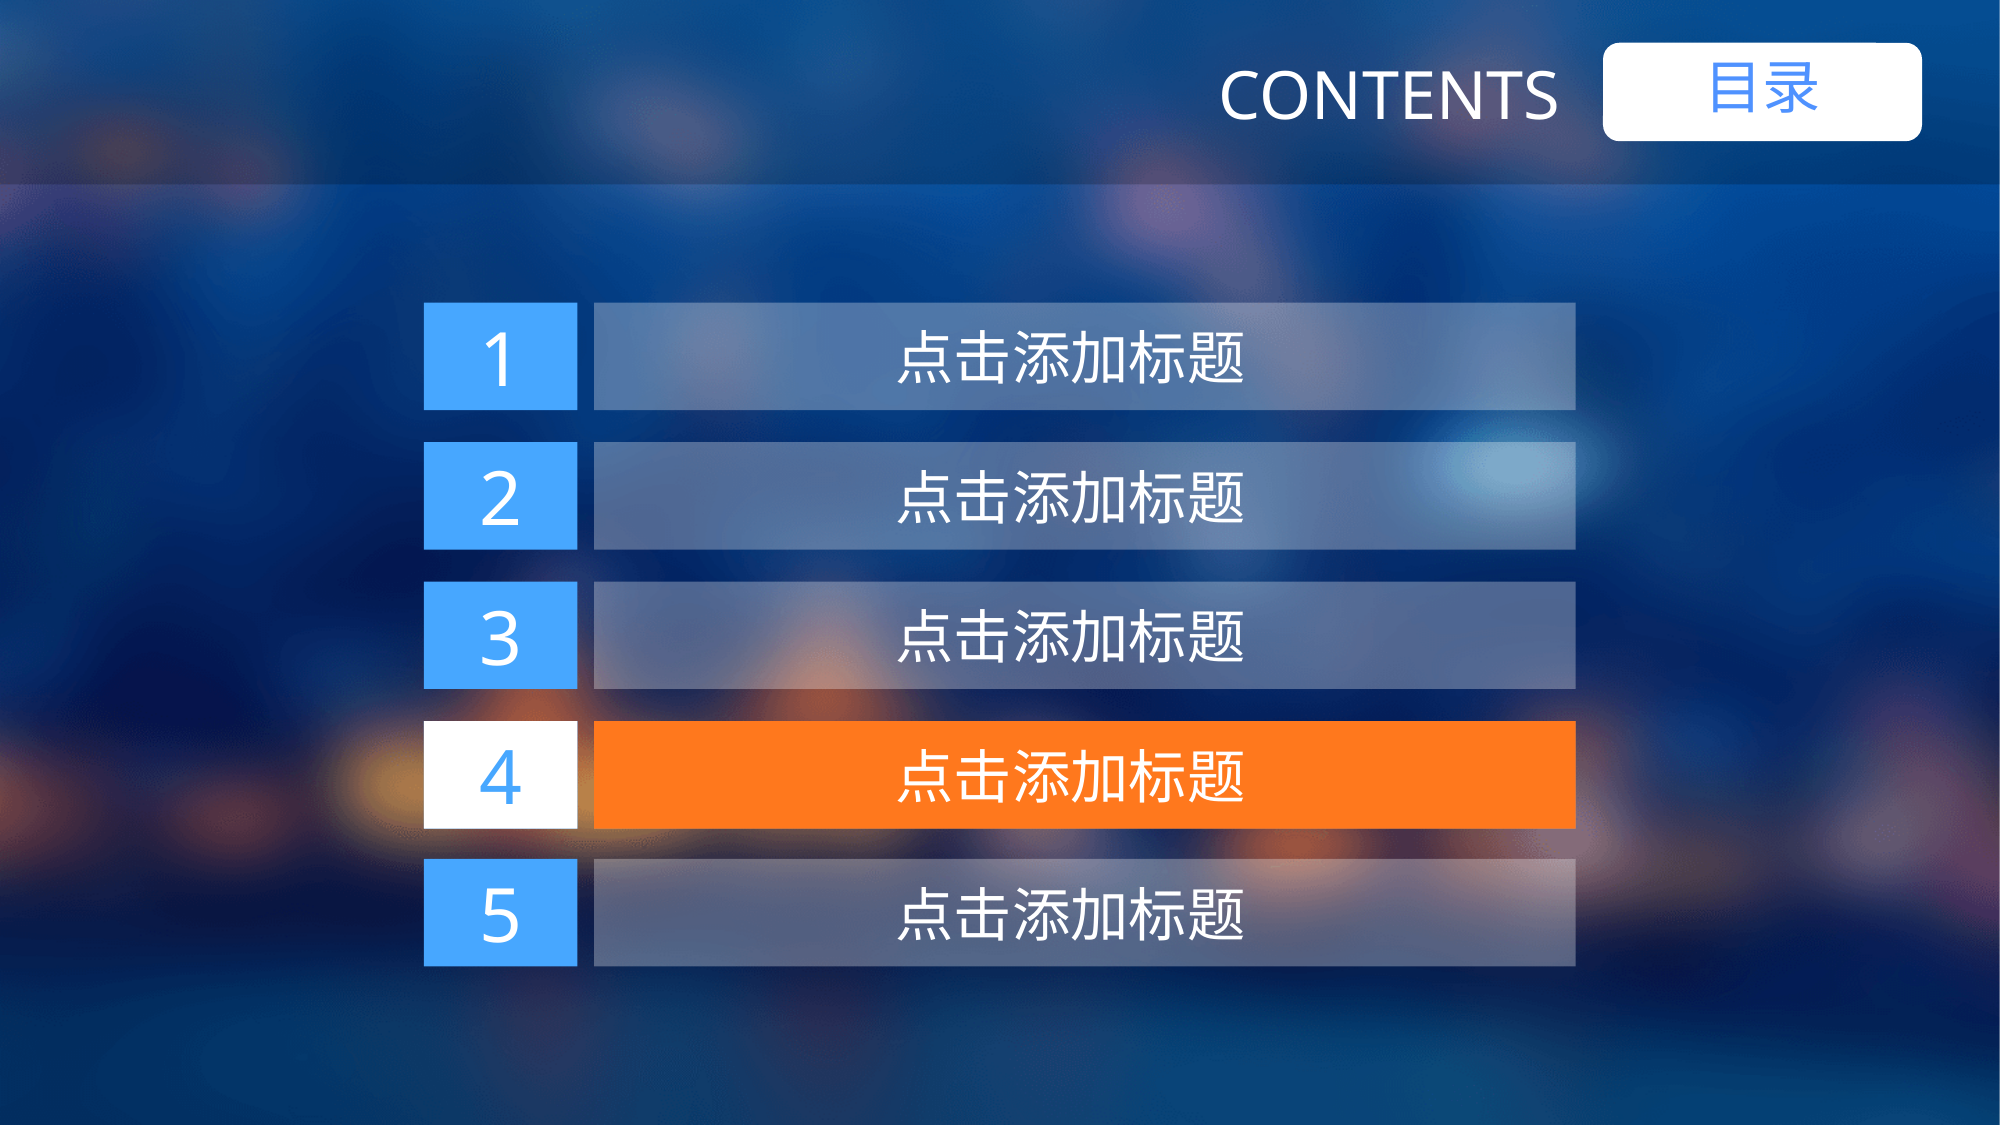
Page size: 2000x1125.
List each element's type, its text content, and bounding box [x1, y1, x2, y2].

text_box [423, 720, 1576, 829]
picture [0, 0, 2000, 1125]
text_box [1600, 40, 1925, 144]
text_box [423, 441, 1576, 550]
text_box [423, 302, 1576, 411]
text_box CONTENTS [1203, 45, 1576, 140]
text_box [423, 858, 1576, 967]
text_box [423, 581, 1576, 690]
text_box 目录 [1689, 43, 1836, 128]
